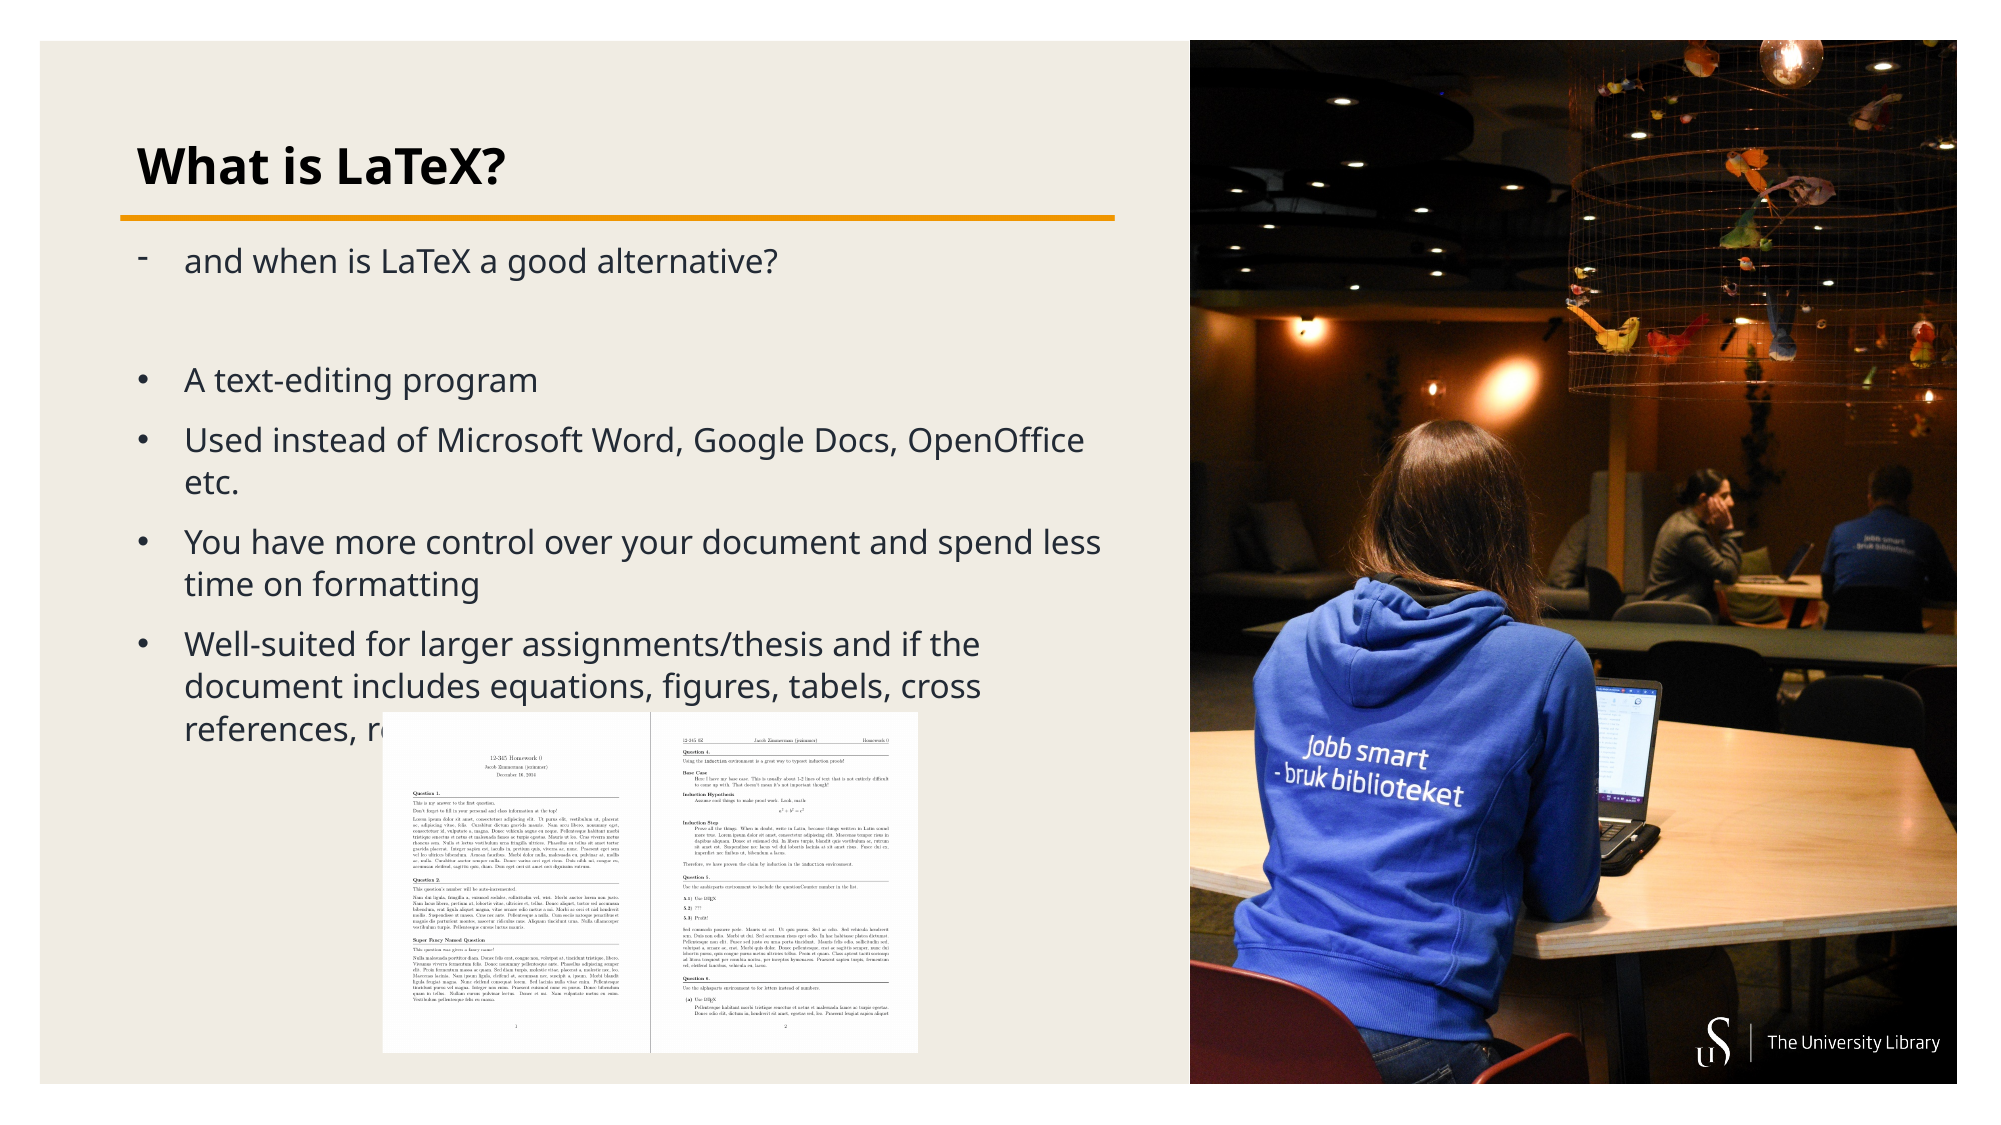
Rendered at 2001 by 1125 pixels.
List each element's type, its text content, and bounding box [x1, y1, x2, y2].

picture [1189, 40, 1957, 1084]
text_box [39, 40, 1190, 1085]
picture [382, 712, 918, 1053]
picture [120, 215, 1115, 221]
text_box What is LaTeX? [122, 126, 1134, 202]
text_box and when is LaTeX a good alternative? A text-editing program Used instead of Microsoft Word, Google Docs, OpenOffice etc. You have more control over your document and spend less time on formatting Well-suited for larger assignments/thesis and if the document includes equations, figures, tabels, cross references, references etc. [122, 230, 1134, 756]
